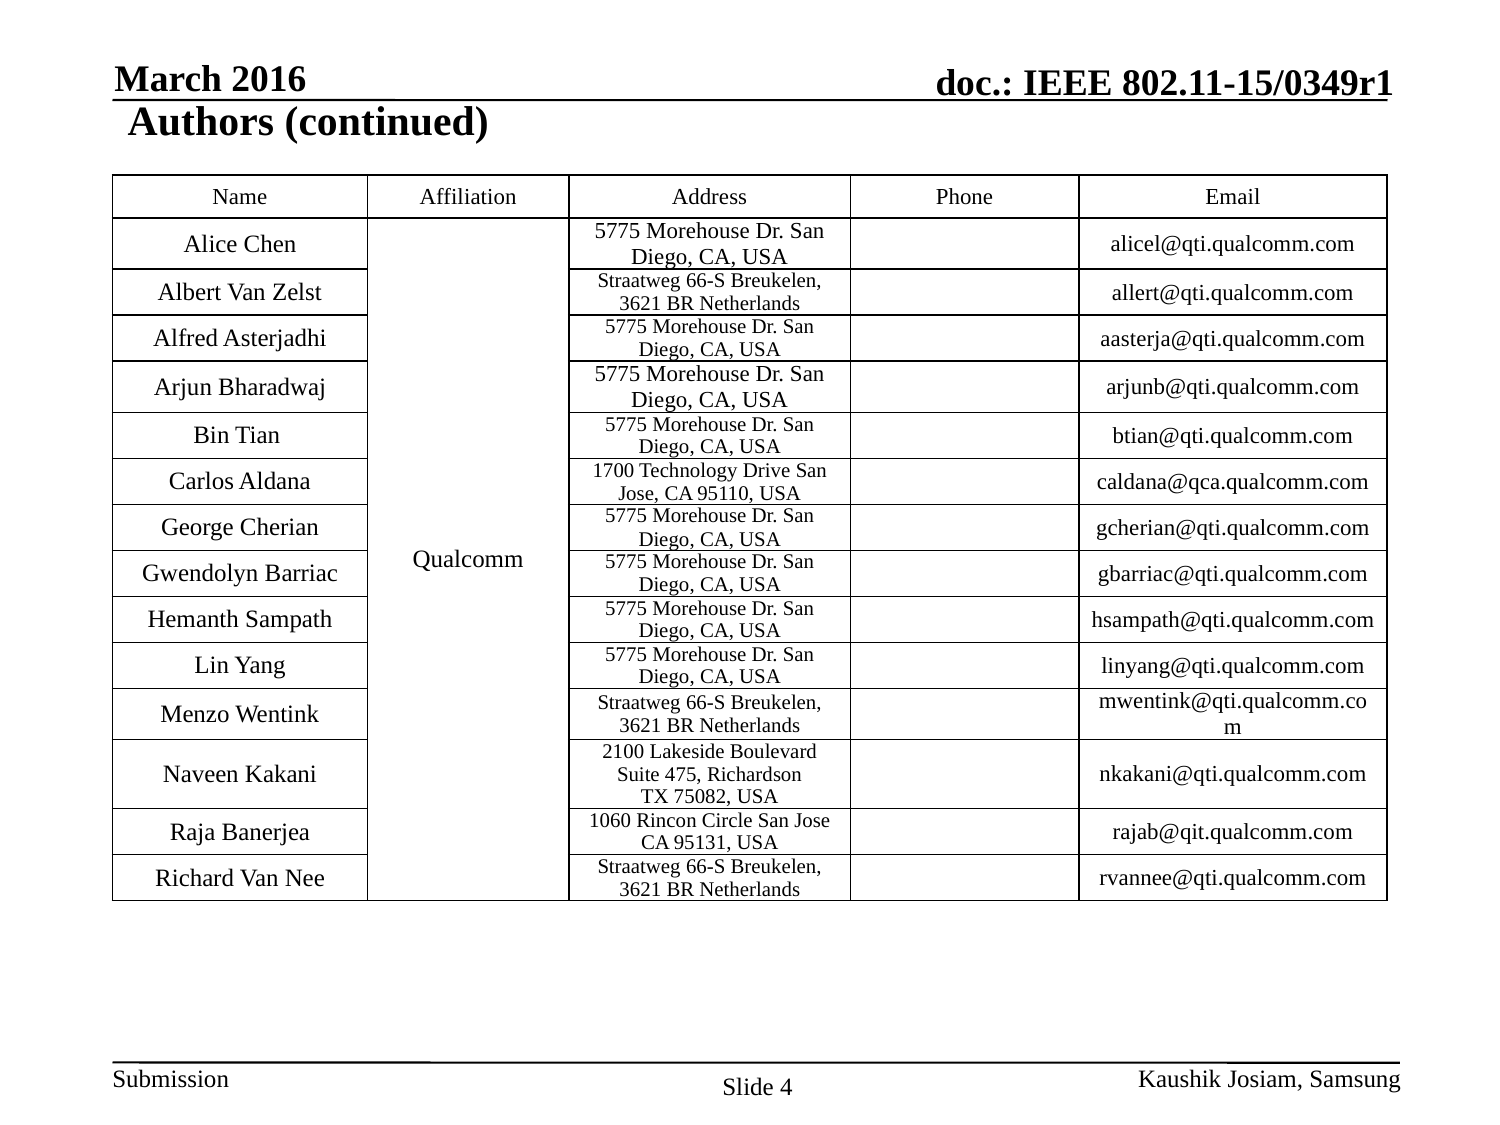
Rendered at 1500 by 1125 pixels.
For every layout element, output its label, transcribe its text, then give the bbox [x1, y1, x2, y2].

table_cell [851, 459, 1078, 504]
table_cell George Cherian [113, 505, 367, 550]
table_cell nkakani@qti.qualcomm.com [1080, 740, 1386, 808]
table_cell [851, 219, 1078, 268]
table_cell Alfred Asterjadhi [113, 316, 367, 360]
table_cell [851, 413, 1078, 458]
table_cell btian@qti.qualcomm.com [1080, 413, 1386, 458]
table_header Address [570, 176, 850, 217]
table_cell 5775 Morehouse Dr. San Diego, CA, USA [570, 413, 850, 458]
table_cell aasterja@qti.qualcomm.com [1080, 316, 1386, 360]
table_cell Carlos Aldana [113, 459, 367, 504]
table_cell 5775 Morehouse Dr. San Diego, CA, USA [570, 643, 850, 688]
table_cell 1700 Technology Drive San Jose, CA 95110, USA [570, 459, 850, 504]
table_cell 5775 Morehouse Dr. San Diego, CA, USA [570, 505, 850, 550]
table_header Email [1080, 176, 1386, 217]
table_cell Alice Chen [113, 219, 367, 268]
table_cell alicel@qti.qualcomm.com [1080, 219, 1386, 268]
table_cell caldana@qca.qualcomm.com [1080, 459, 1386, 504]
table_cell linyang@qti.qualcomm.com [1080, 643, 1386, 688]
table_header Name [113, 176, 367, 217]
table_cell allert@qti.qualcomm.com [1080, 270, 1386, 314]
table_cell 5775 Morehouse Dr. San Diego, CA, USA [570, 597, 850, 642]
table_cell Richard Van Nee [113, 855, 367, 900]
table_cell [851, 551, 1078, 596]
table_cell Arjun Bharadwaj [113, 362, 367, 412]
table_cell [851, 597, 1078, 642]
table_cell Lin Yang [113, 643, 367, 688]
table_cell Bin Tian [113, 413, 367, 458]
table_cell Albert Van Zelst [113, 270, 367, 314]
table_cell 2100 Lakeside Boulevard Suite 475, Richardson TX 75082, USA [570, 740, 850, 808]
table_cell [851, 505, 1078, 550]
table_cell 5775 Morehouse Dr. San Diego, CA, USA [570, 362, 850, 412]
table_cell [851, 362, 1078, 412]
table_cell 5775 Morehouse Dr. San Diego, CA, USA [570, 316, 850, 360]
table_cell Straatweg 66-S Breukelen, 3621 BR Netherlands [570, 689, 850, 739]
table_header Affiliation [368, 176, 568, 217]
table_cell gcherian@qti.qualcomm.com [1080, 505, 1386, 550]
table_cell [851, 689, 1078, 739]
footer Kaushik Josiam, Samsung [878, 1061, 1402, 1093]
table_cell Qualcomm [368, 219, 568, 900]
table_cell gbarriac@qti.qualcomm.com [1080, 551, 1386, 596]
table_cell [851, 270, 1078, 314]
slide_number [114, 54, 423, 100]
table_cell 5775 Morehouse Dr. San Diego, CA, USA [570, 551, 850, 596]
table_cell Straatweg 66-S Breukelen, 3621 BR Netherlands [570, 855, 850, 900]
slide_number Slide 4 [713, 1069, 802, 1101]
table_cell Raja Banerjea [113, 809, 367, 854]
table_cell rvannee@qti.qualcomm.com [1080, 855, 1386, 900]
table_cell [851, 643, 1078, 688]
table_cell 5775 Morehouse Dr. San Diego, CA, USA [570, 219, 850, 268]
title Authors (continued) [112, 99, 1388, 138]
table_cell Menzo Wentink [113, 689, 367, 739]
table_header Phone [851, 176, 1078, 217]
table_cell [851, 809, 1078, 854]
table_cell Hemanth Sampath [113, 597, 367, 642]
table_cell Straatweg 66-S Breukelen, 3621 BR Netherlands [570, 270, 850, 314]
table_cell mwentink@qti.qualcomm.com [1080, 689, 1386, 739]
table_cell [851, 855, 1078, 900]
table_cell arjunb@qti.qualcomm.com [1080, 362, 1386, 412]
table_cell [851, 316, 1078, 360]
table_cell Naveen Kakani [113, 740, 367, 808]
table_cell rajab@qit.qualcomm.com [1080, 809, 1386, 854]
table_cell [851, 740, 1078, 808]
table_cell hsampath@qti.qualcomm.com [1080, 597, 1386, 642]
table_cell 1060 Rincon Circle San Jose CA 95131, USA [570, 809, 850, 854]
table_cell Gwendolyn Barriac [113, 551, 367, 596]
